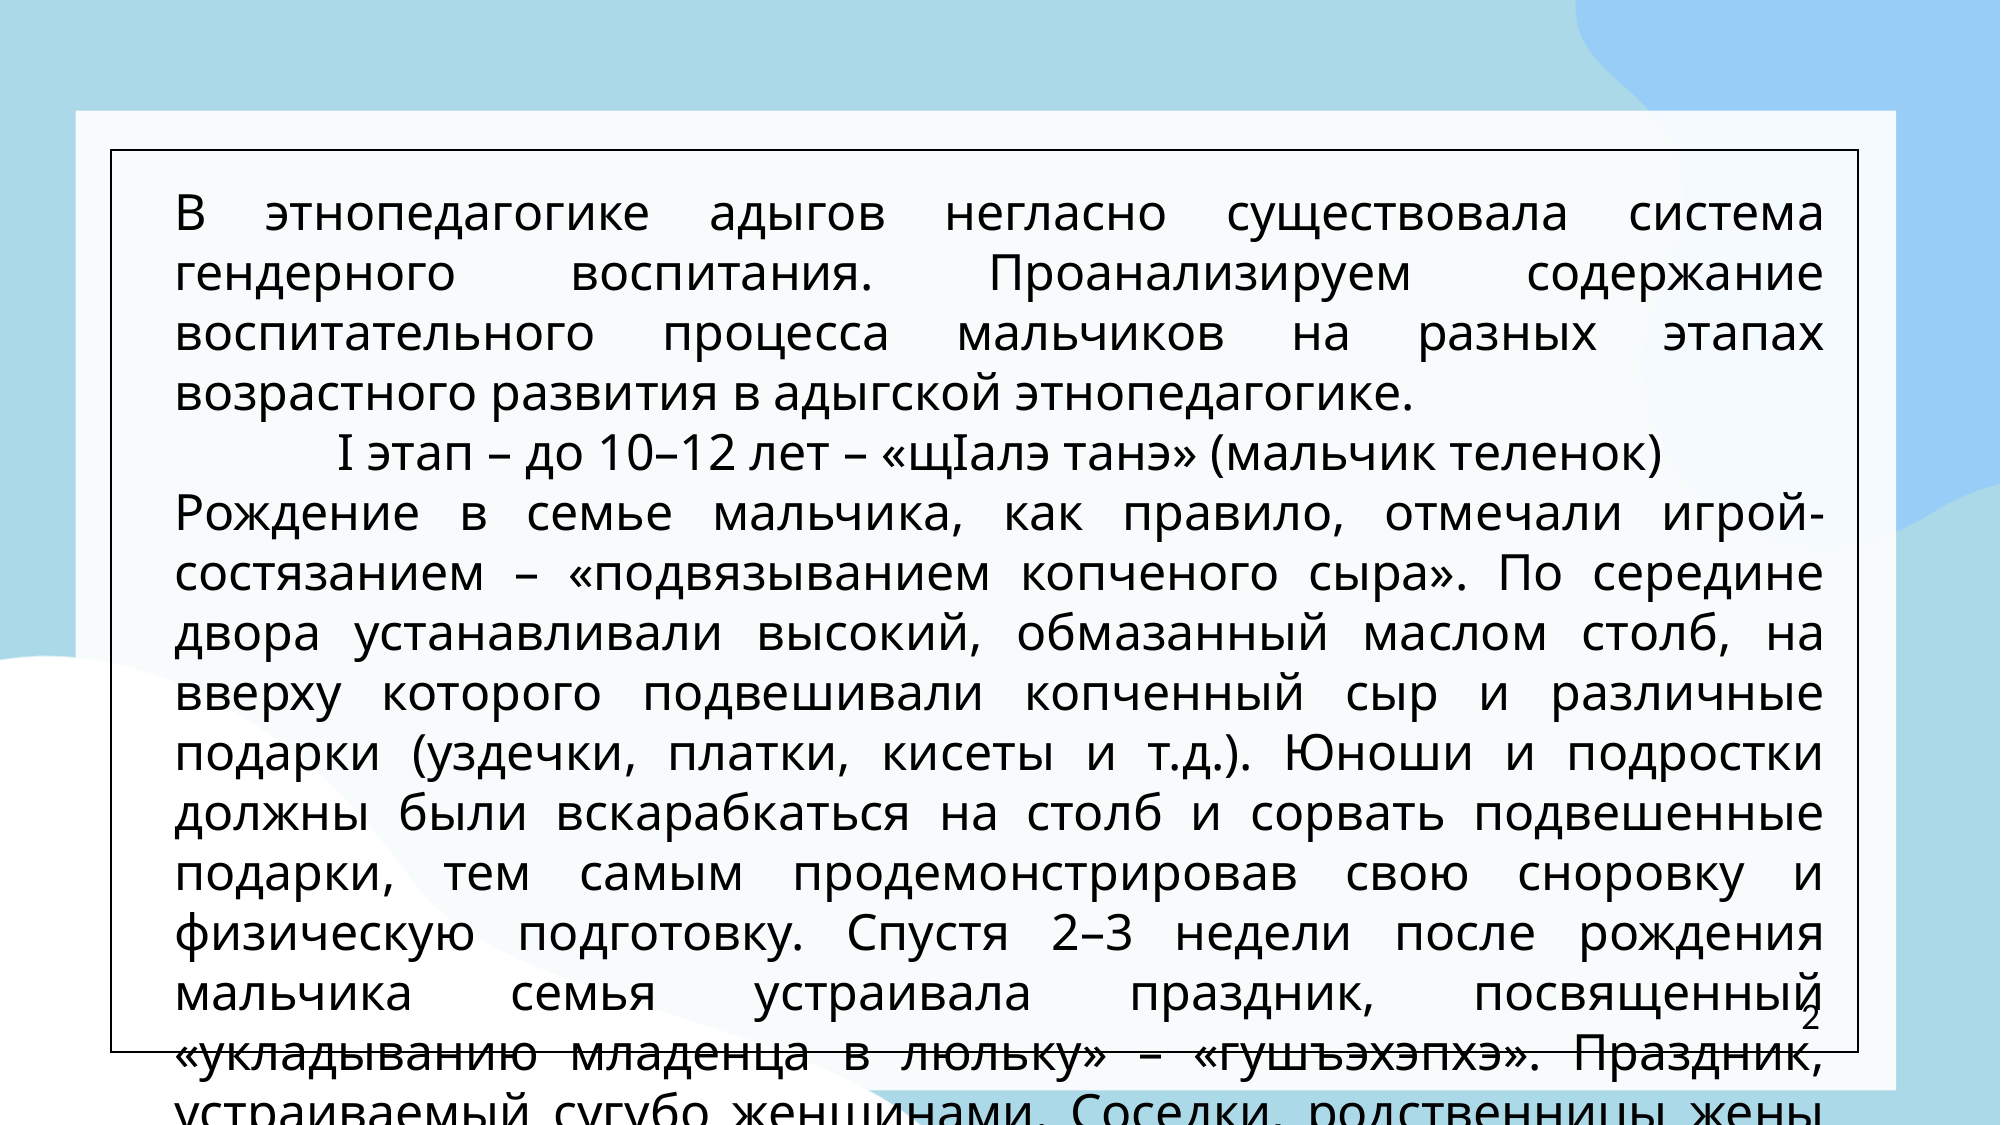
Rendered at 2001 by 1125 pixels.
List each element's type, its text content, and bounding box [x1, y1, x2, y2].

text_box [0, 0, 2000, 1125]
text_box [75, 110, 1897, 1091]
text_box В этнопедагогике адыгов негласно существовала система гендерного воспитания. Проанализируем содержание воспитательного процесса мальчиков на разных этапах возрастного развития в адыгской этнопедагогике. I этап – до 10–12 лет – «щIалэ танэ» (мальчик теленок) Рождение в семье мальчика, как правило, отмечали игрой-состязанием – «подвязыванием копченого сыра». По середине двора устанавливали высокий, обмазанный маслом столб, на вверху которого подвешивали копченный сыр и различные подарки (уздечки, платки, кисеты и т.д.). Юноши и подростки должны были вскарабкаться на столб и сорвать подвешенные подарки, тем самым продемонстрировав свою сноровку и физическую подготовку. Спустя 2–3 недели после рождения мальчика семья устраивала праздник, посвященный «укладыванию младенца в люльку» – «гушъэхэпхэ». Праздник, устраиваемый сугубо женщинами. Соседки, родственницы жены и мужа с подарками (для ребенка, для роженицы, для свекрови) торжественно укладывают в люльку ребенка и по этому поводу устраивался праздник. [159, 1091, 1841, 1125]
